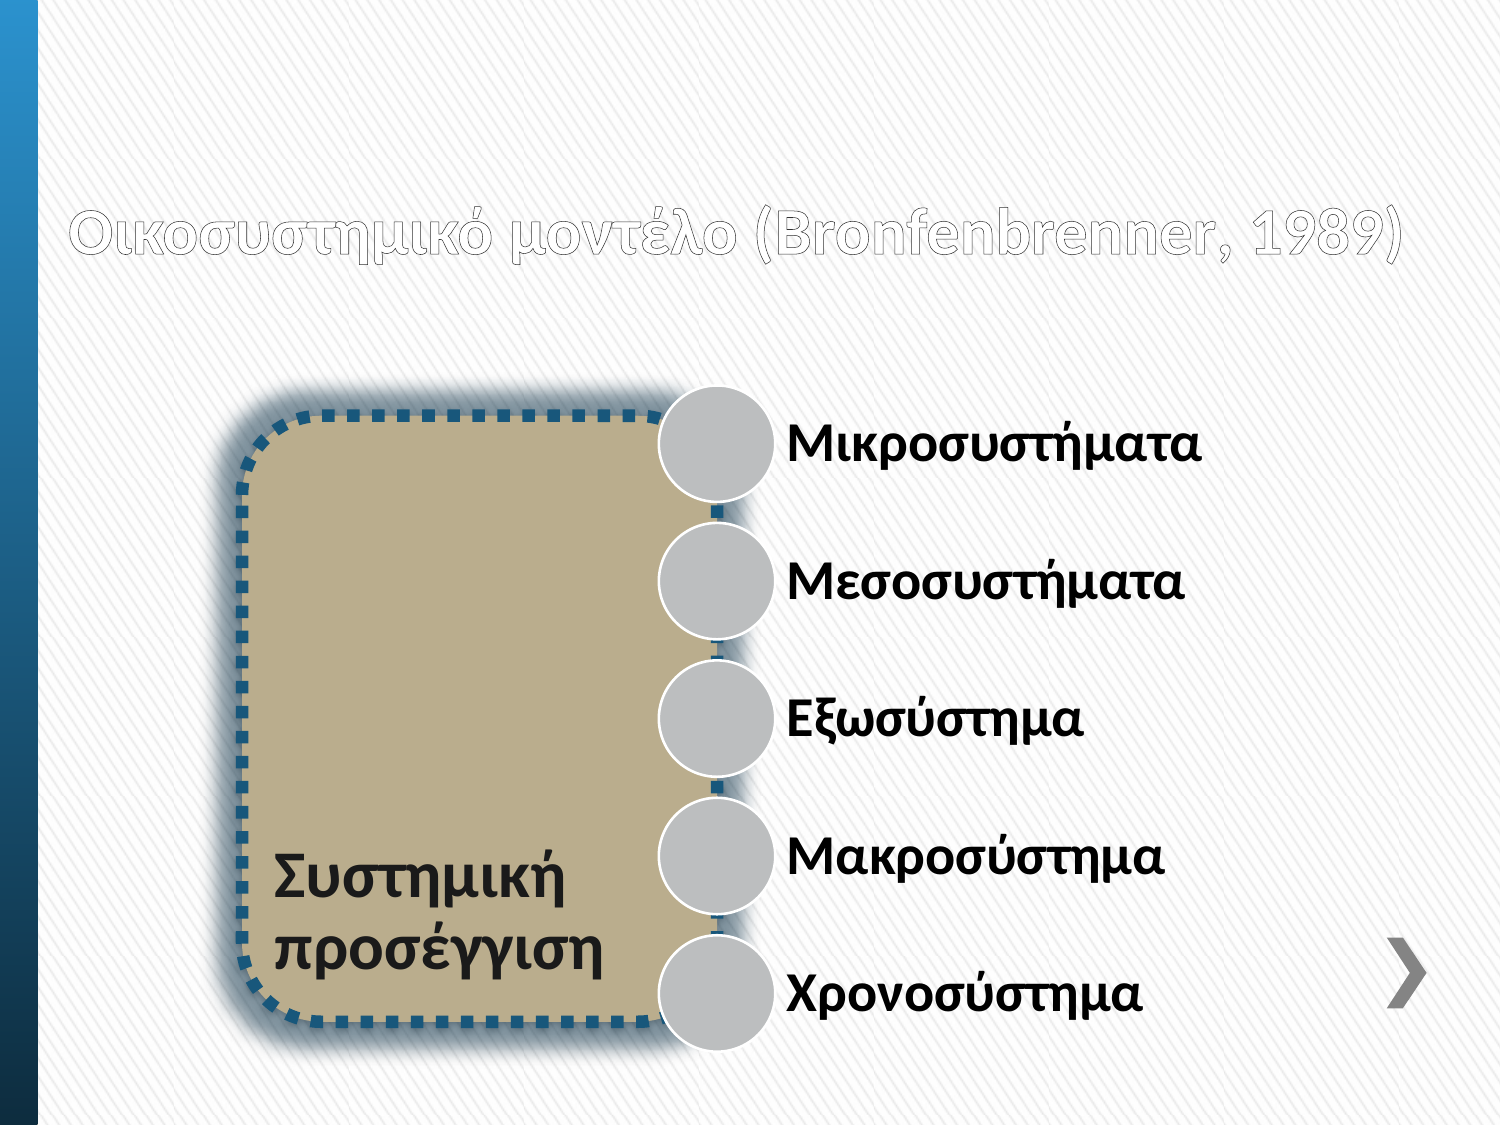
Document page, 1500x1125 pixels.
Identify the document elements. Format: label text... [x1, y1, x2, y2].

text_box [229, 385, 1231, 1053]
title Οικοσυστημικό μοντέλο (Bronfenbrenner, 1989) [53, 87, 1500, 275]
